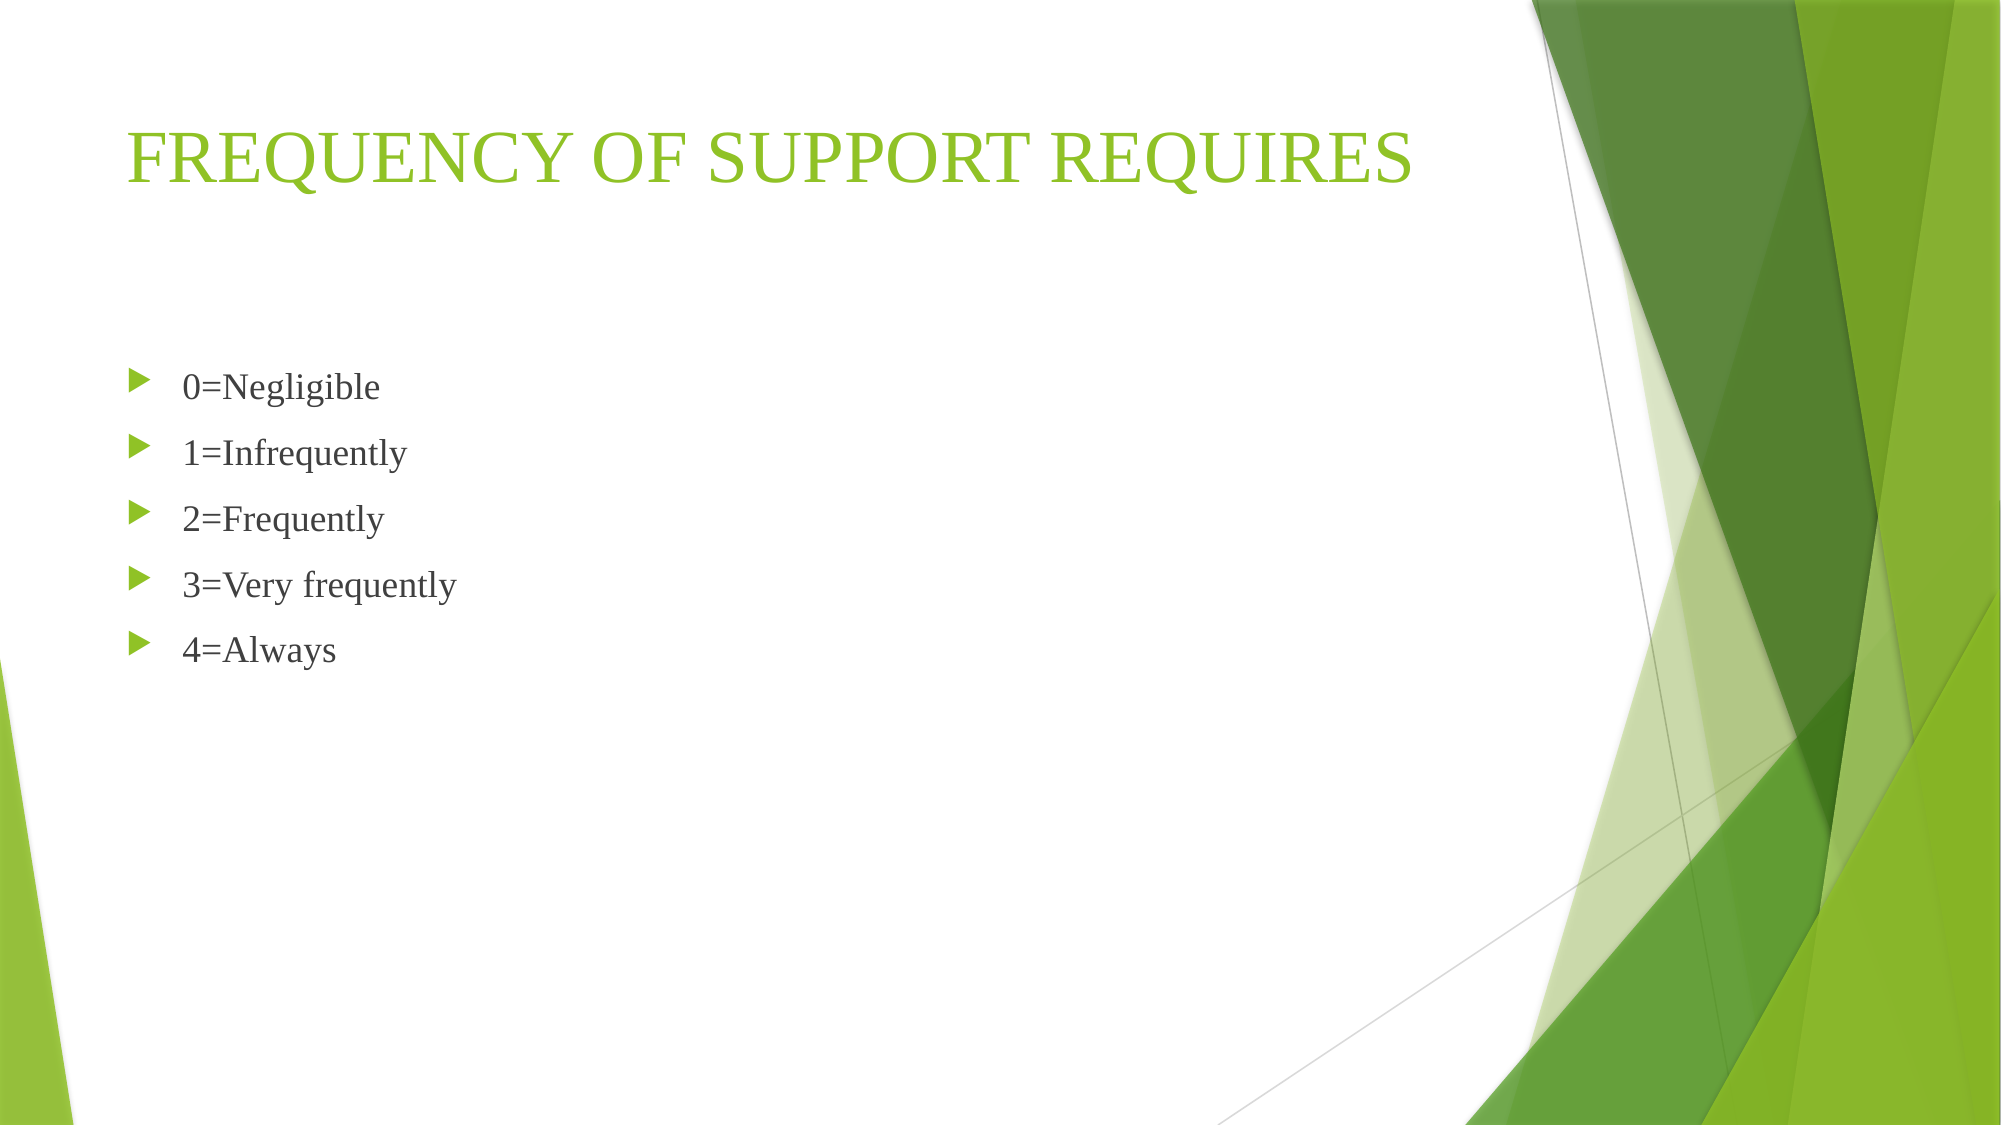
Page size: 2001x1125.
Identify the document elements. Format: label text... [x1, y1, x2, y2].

list 0=Negligible 1=Infrequently 2=Frequently 3=Very frequently 4=Always [111, 354, 1522, 992]
title FREQUENCY OF SUPPORT REQUIRES [111, 99, 1522, 317]
